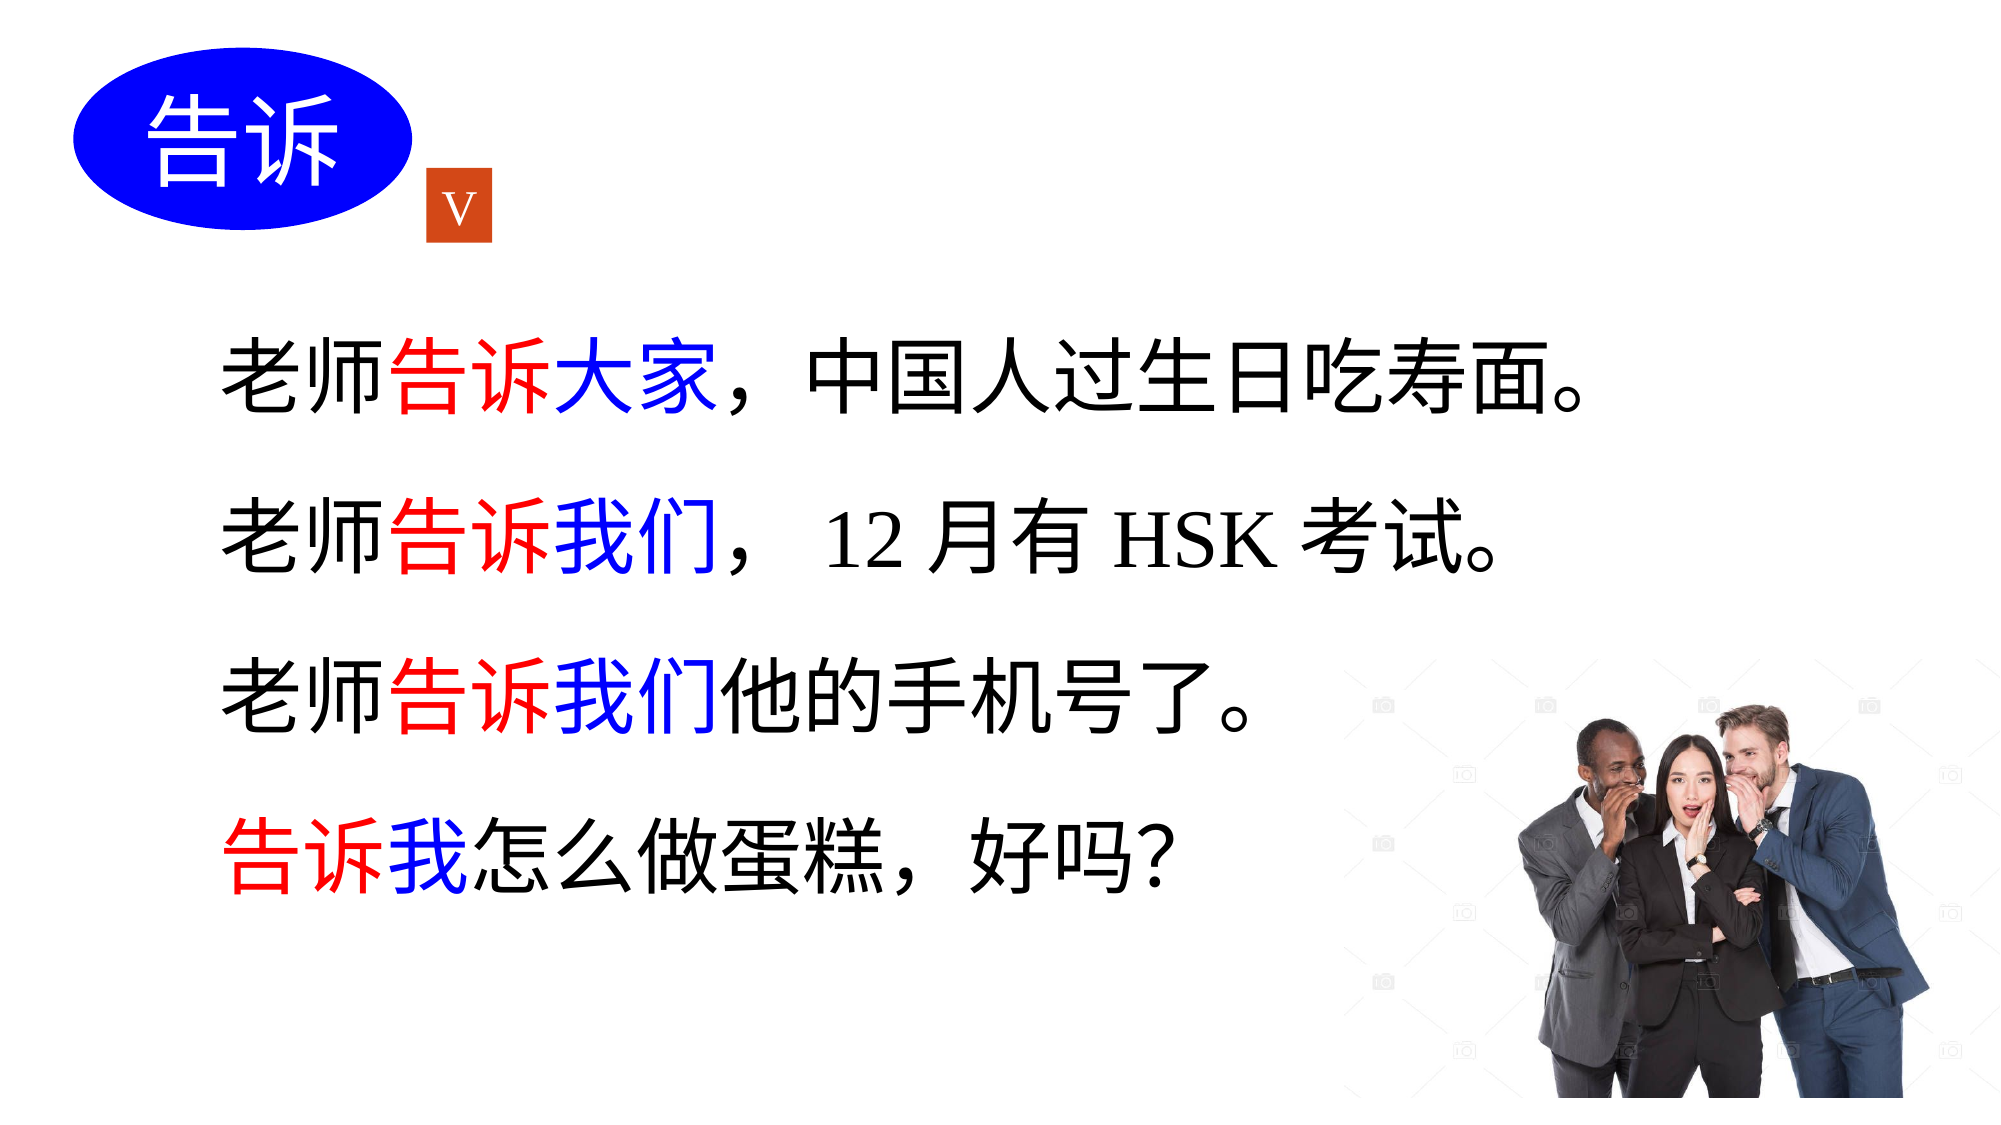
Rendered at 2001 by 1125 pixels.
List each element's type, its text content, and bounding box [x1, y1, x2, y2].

text_box 告诉 [72, 46, 414, 232]
picture [1344, 659, 2000, 1098]
text_box 老师告诉大家，中国人过生日吃寿面。 老师告诉我们，12月有HSK考试。 老师告诉我们他的手机号了。 告诉我怎么做蛋糕，好吗？ [130, 257, 1947, 912]
text_box V [426, 167, 493, 243]
